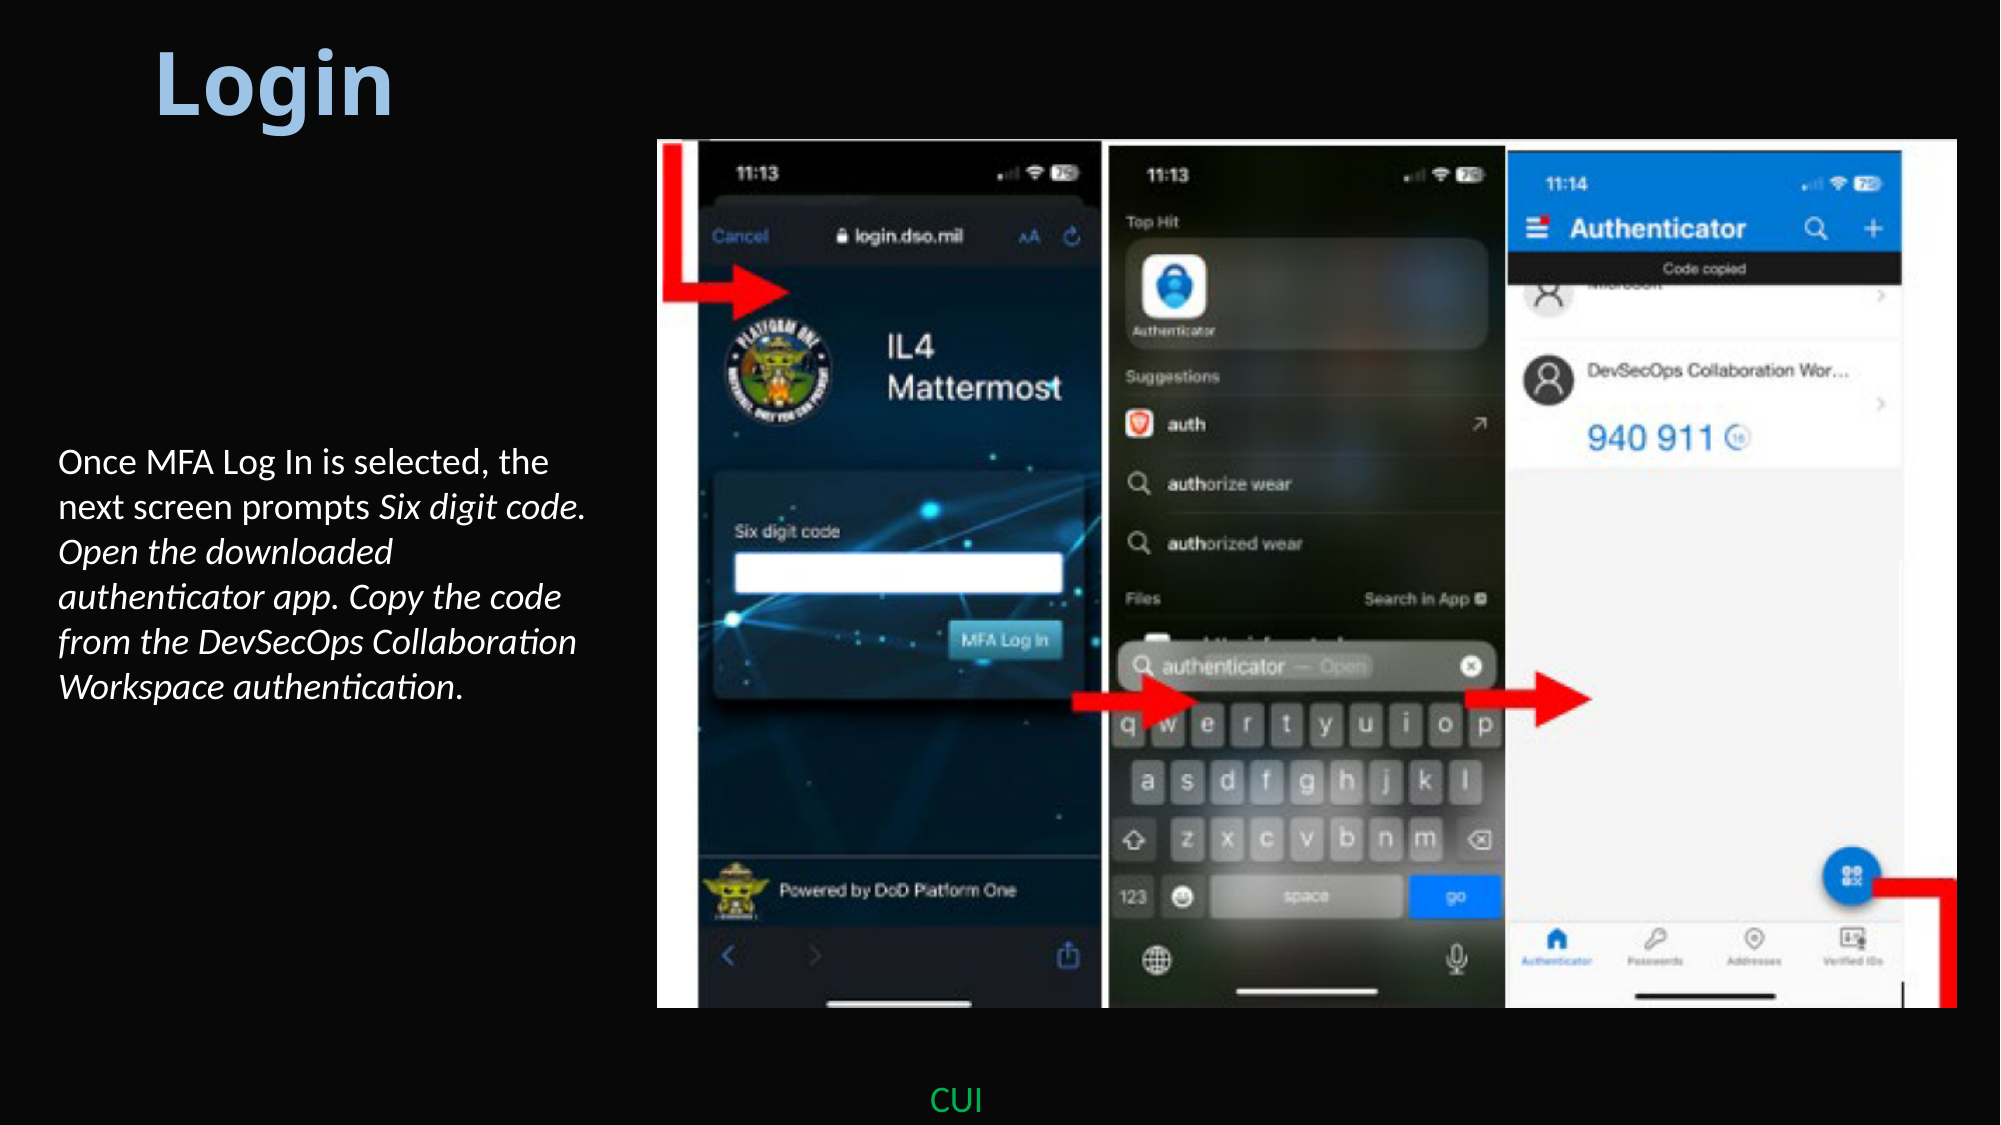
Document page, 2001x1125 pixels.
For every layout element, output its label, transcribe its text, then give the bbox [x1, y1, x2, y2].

text_box CUI [0, 1067, 1957, 1125]
picture [657, 139, 1957, 1008]
list [27, 171, 657, 891]
text_box Once MFA Log In is selected, the next screen prompts Six digit code. Open the downloaded authenticator app. Copy the code from the DevSecOps Collaboration Workspace authentication. [43, 429, 610, 715]
title Login [137, 31, 1863, 171]
